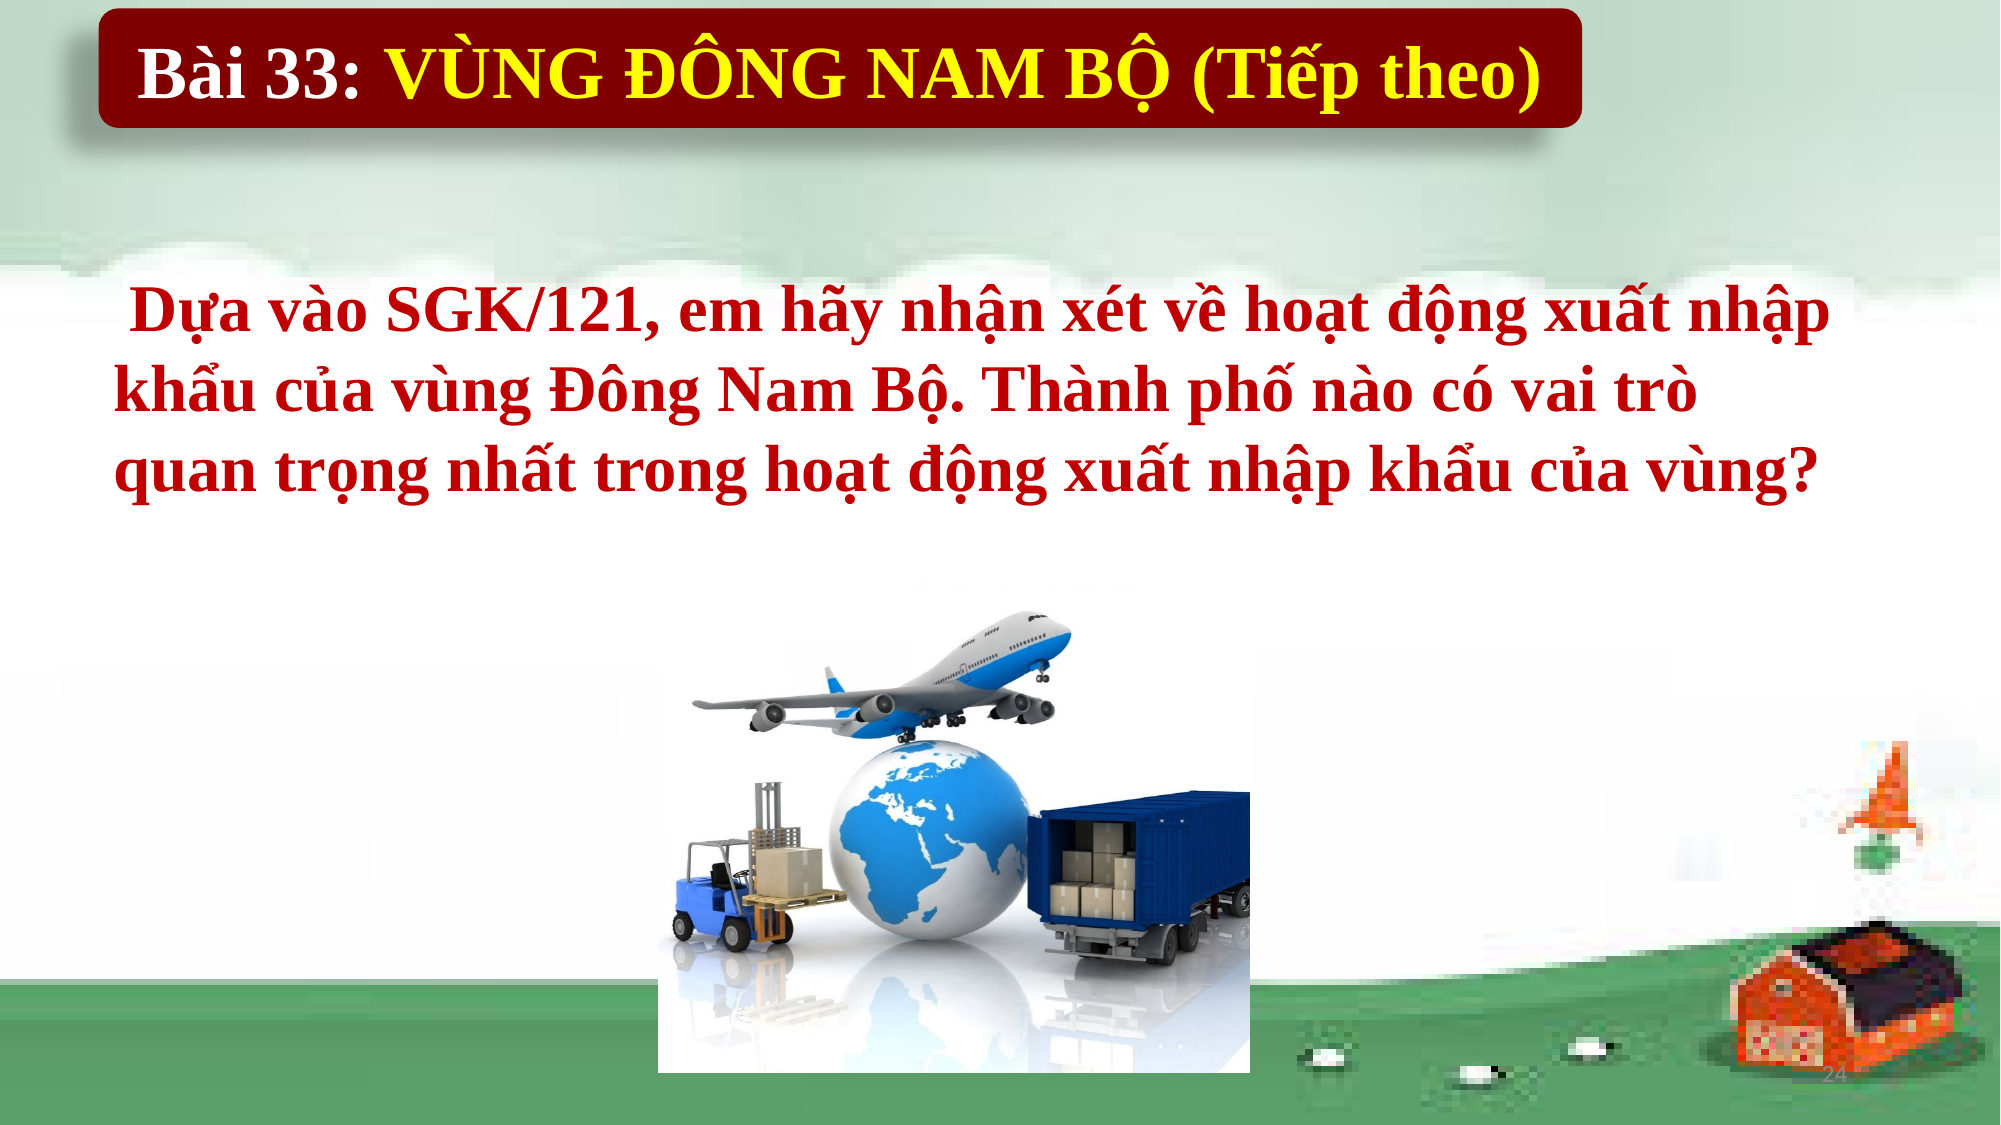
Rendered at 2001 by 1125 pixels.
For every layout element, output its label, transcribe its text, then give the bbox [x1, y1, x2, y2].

text_box Dựa vào SGK/121, em hãy nhận xét về hoạt động xuất nhập khẩu của vùng Đông Nam Bộ. Thành phố nào có vai trò quan trọng nhất trong hoạt động xuất nhập khẩu của vùng? [98, 257, 1870, 513]
slide_number 24 [1412, 1042, 1863, 1103]
picture [0, 0, 2001, 1125]
text_box Bài 33: VÙNG ĐÔNG NAM BỘ (Tiếp theo) [97, 7, 1584, 129]
